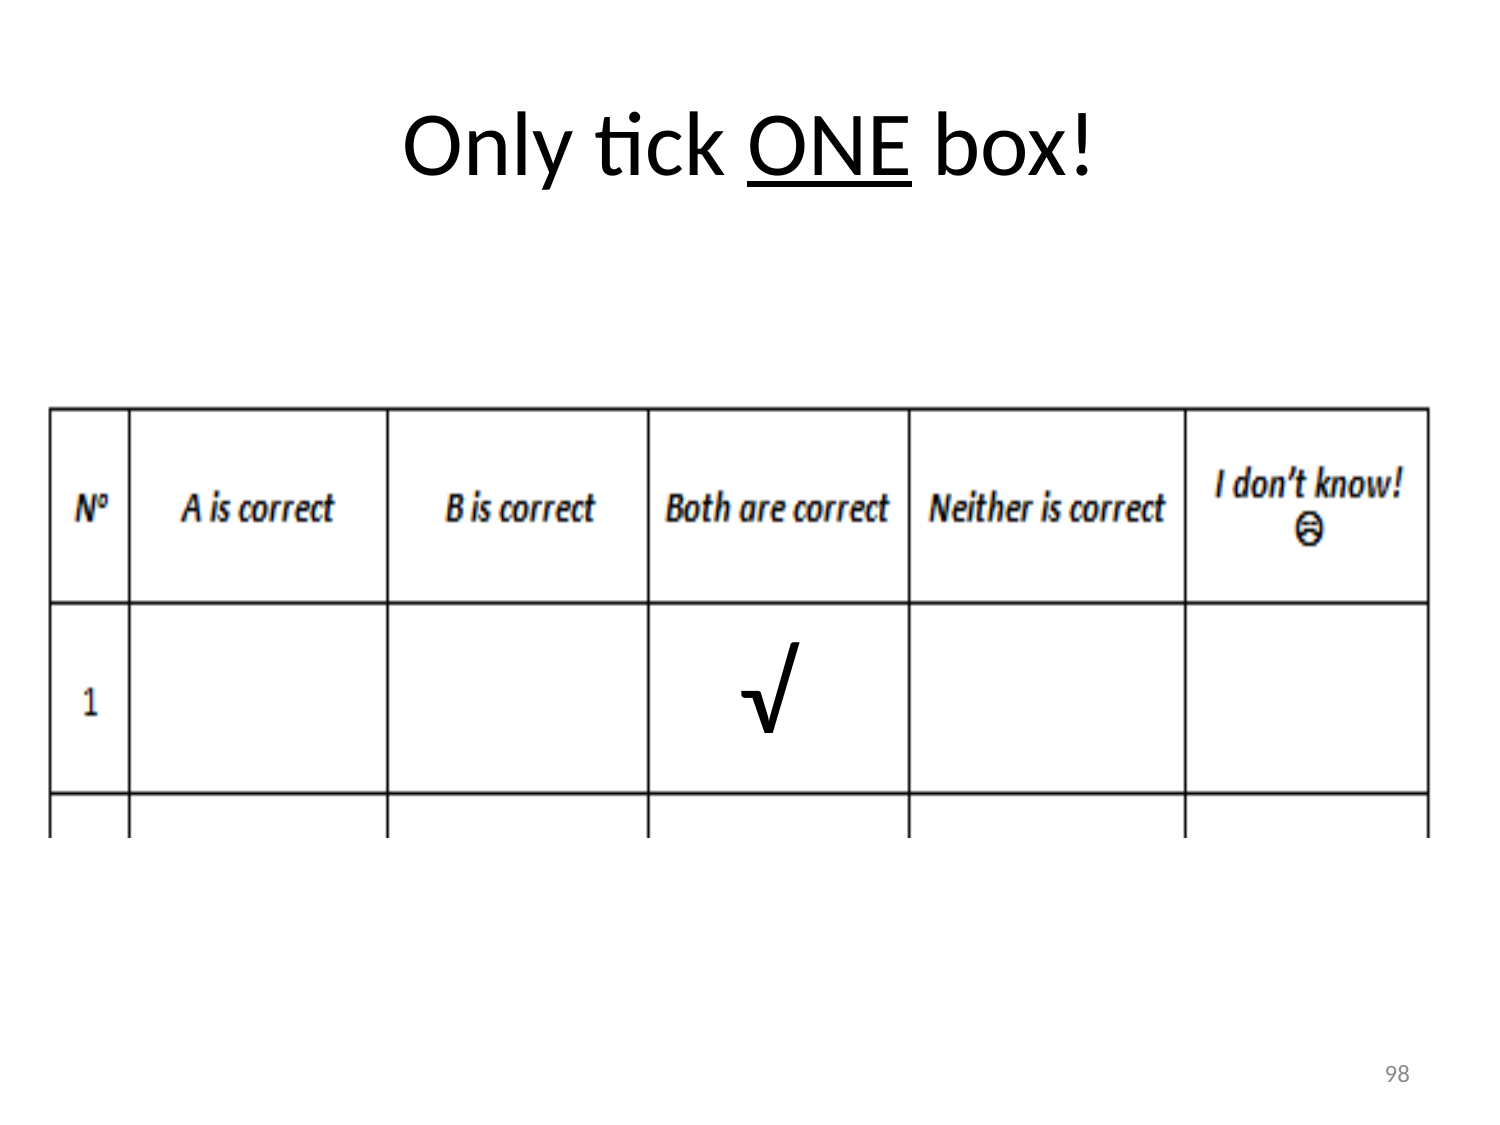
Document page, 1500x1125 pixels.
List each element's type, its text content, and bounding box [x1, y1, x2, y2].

slide_number 98 [1074, 1042, 1425, 1103]
picture [24, 374, 1461, 838]
title Only tick ONE box! [75, 45, 1425, 233]
